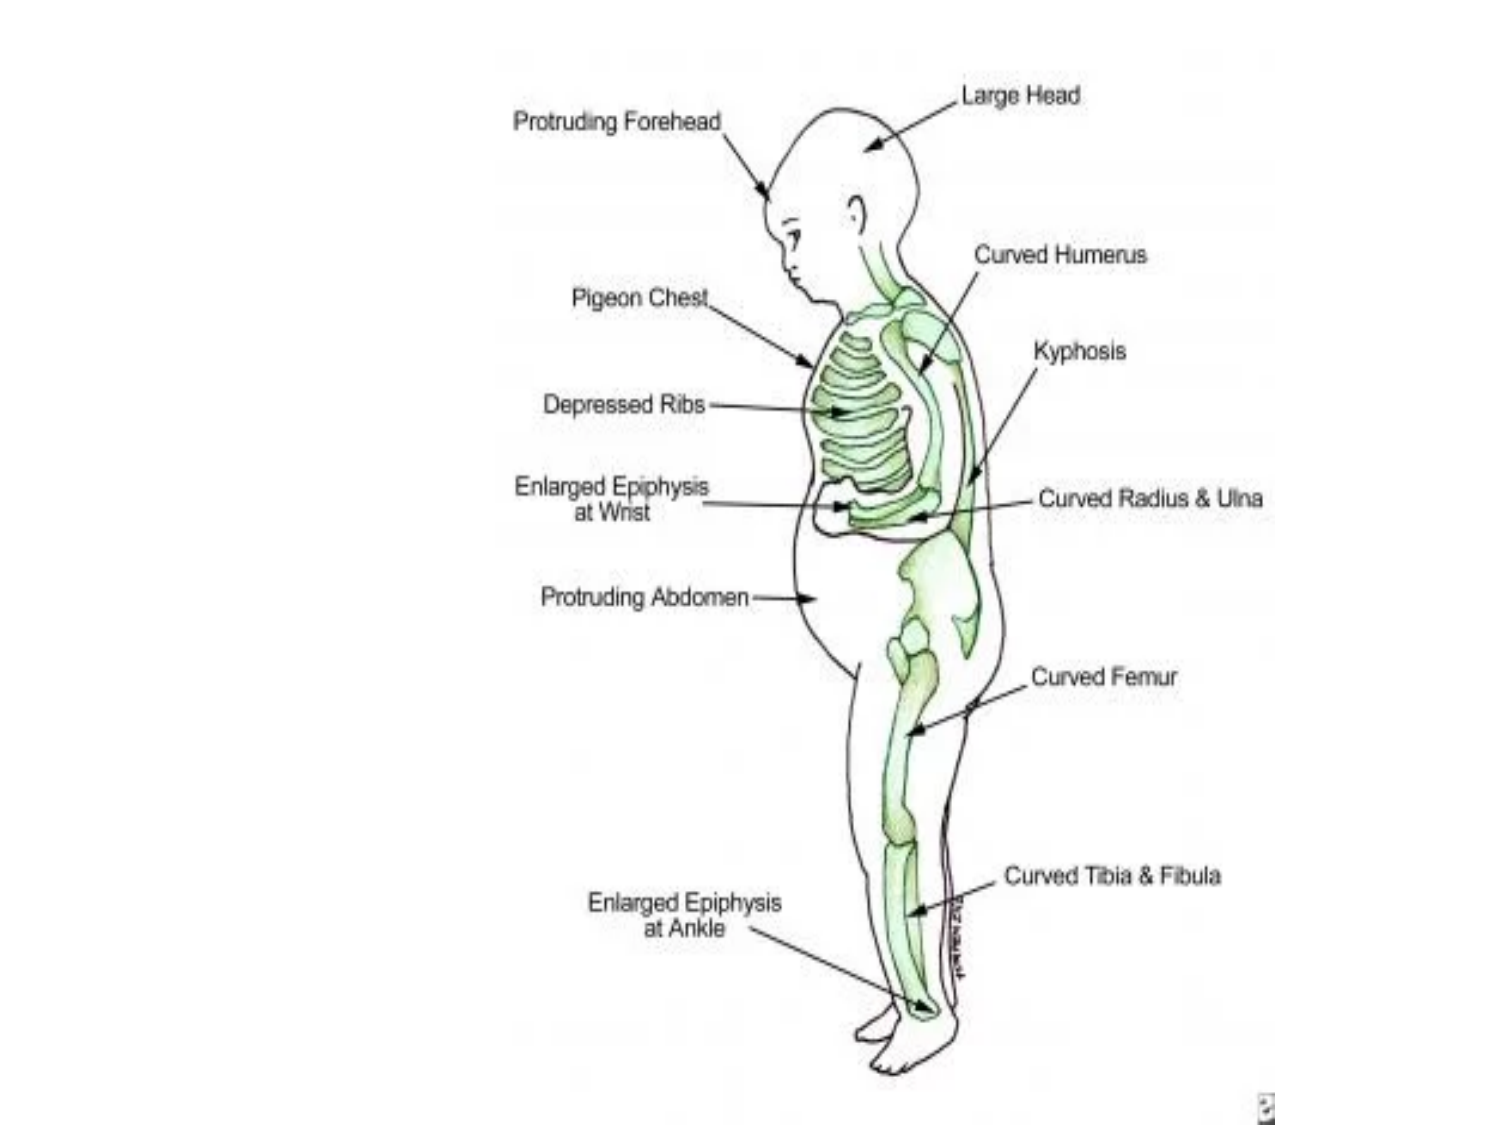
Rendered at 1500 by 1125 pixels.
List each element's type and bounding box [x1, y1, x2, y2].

picture [495, 49, 1276, 1125]
